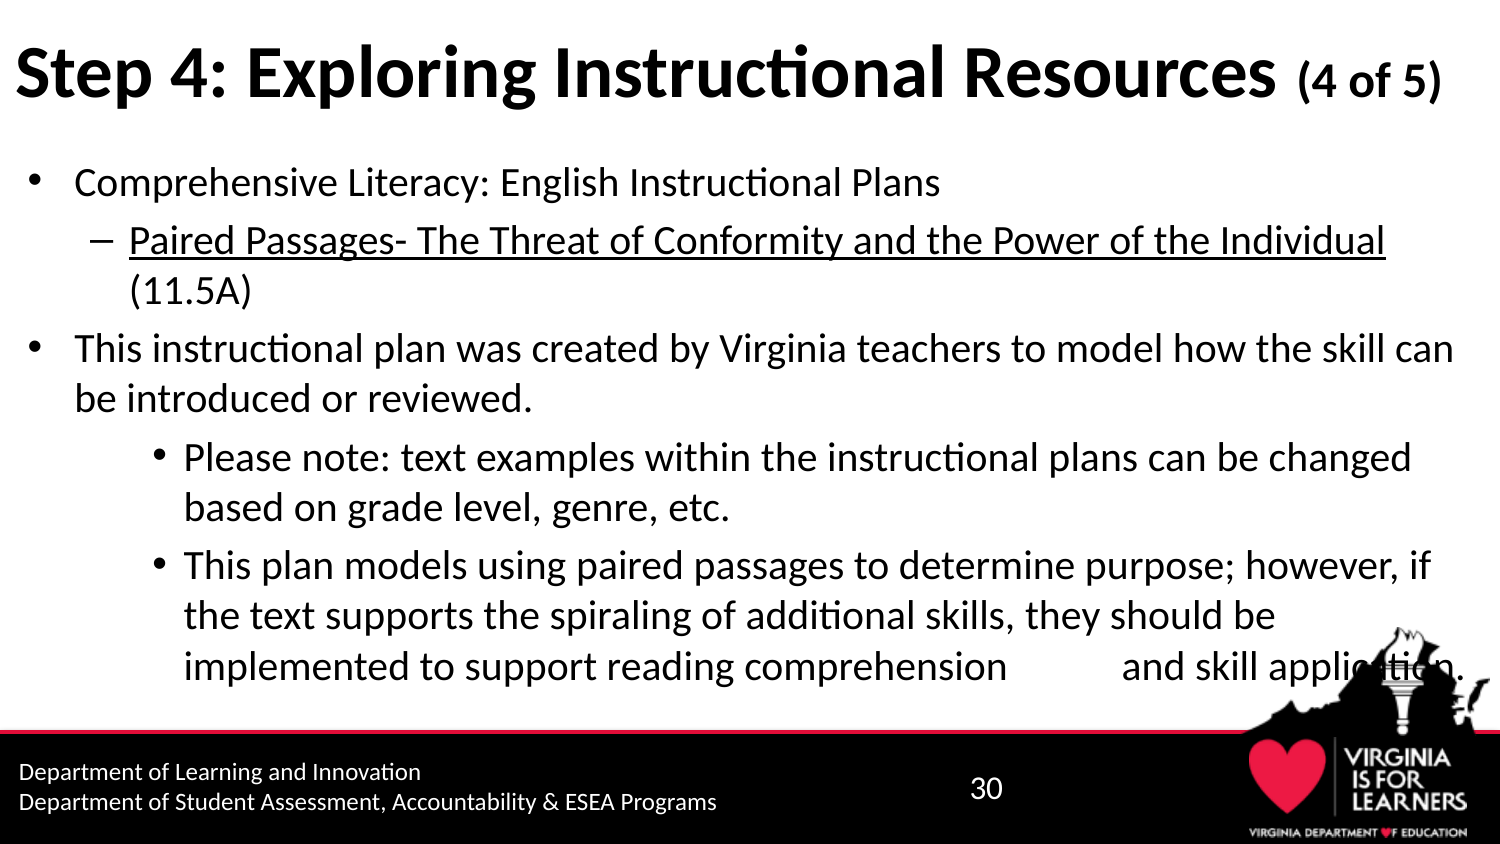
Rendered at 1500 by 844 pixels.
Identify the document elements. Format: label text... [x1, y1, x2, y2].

list Comprehensive Literacy: English Instructional Plans Paired Passages- The Threat of Conformity and the Power of the Individual (11.5A) This instructional plan was created by Virginia teachers to model how the skill can be introduced or reviewed. Please note: text examples within the instructional plans can be changed based on grade level, genre, etc. This plan models using paired passages to determine purpose; however, if the text supports the spiraling of additional skills, they should be implemented to support reading comprehension and skill application. [12, 146, 1488, 747]
picture [1249, 747, 1467, 838]
title Step 4: Exploring Instructional Resources (4 of 5) [0, 0, 1500, 135]
